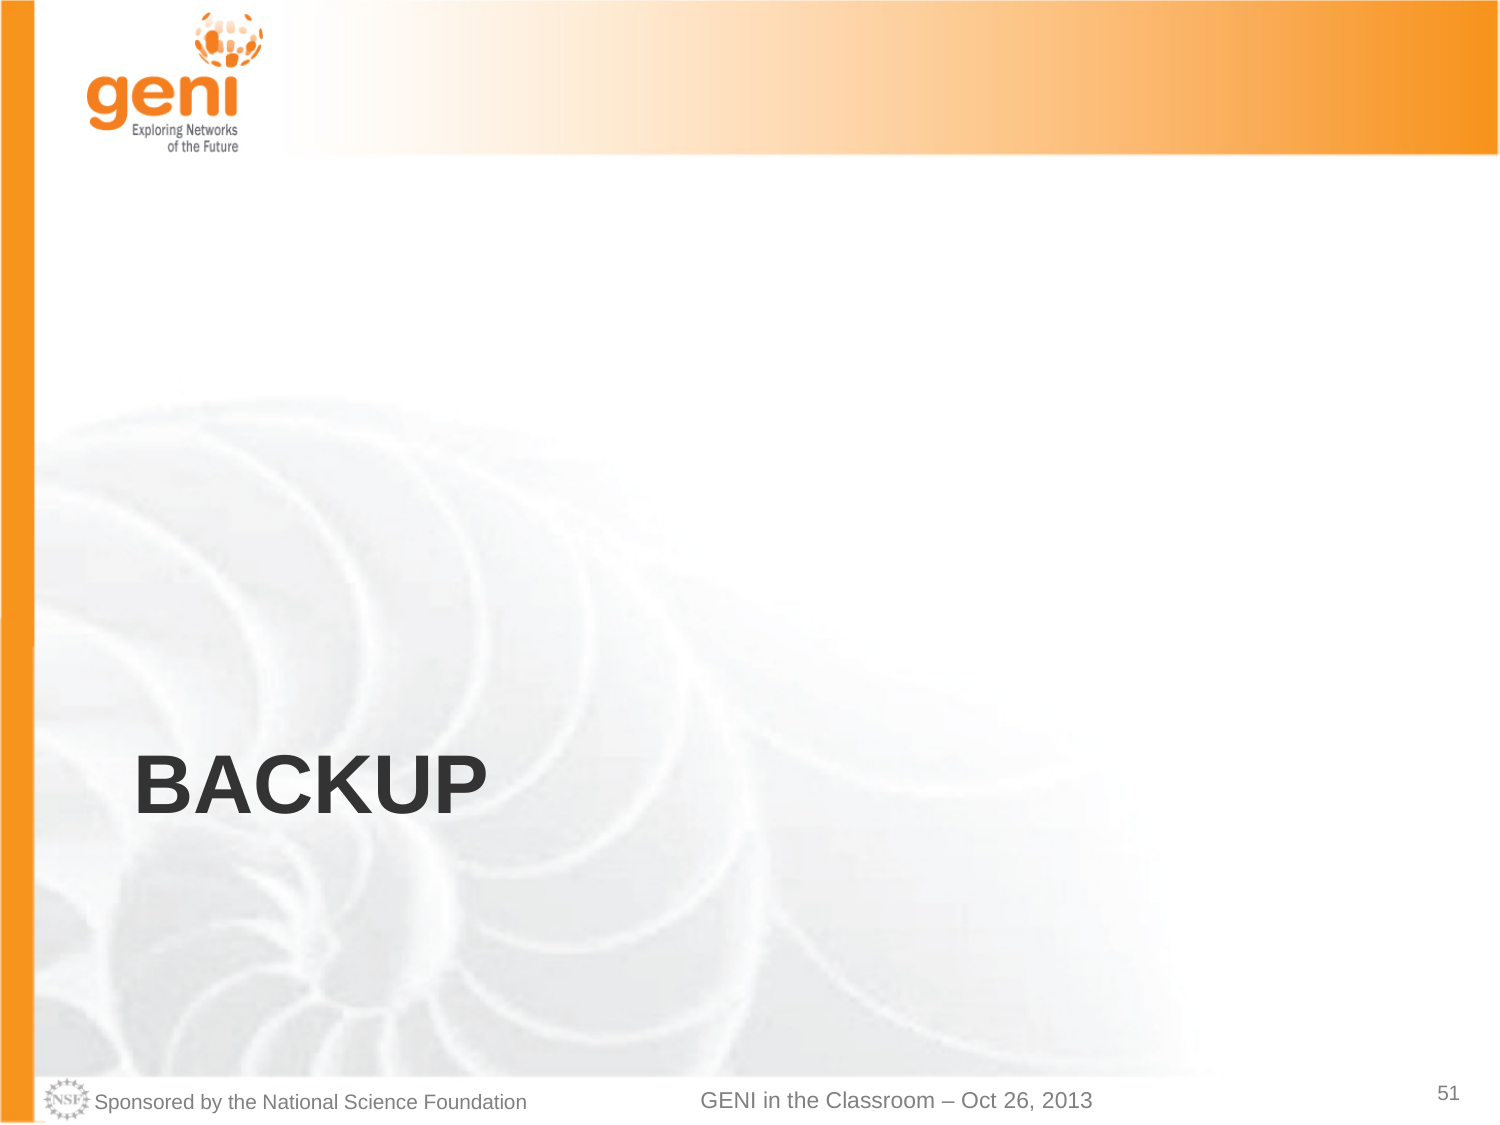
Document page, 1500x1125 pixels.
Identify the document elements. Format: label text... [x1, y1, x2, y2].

picture [0, 0, 1500, 1125]
title BACKUP [118, 722, 1394, 947]
